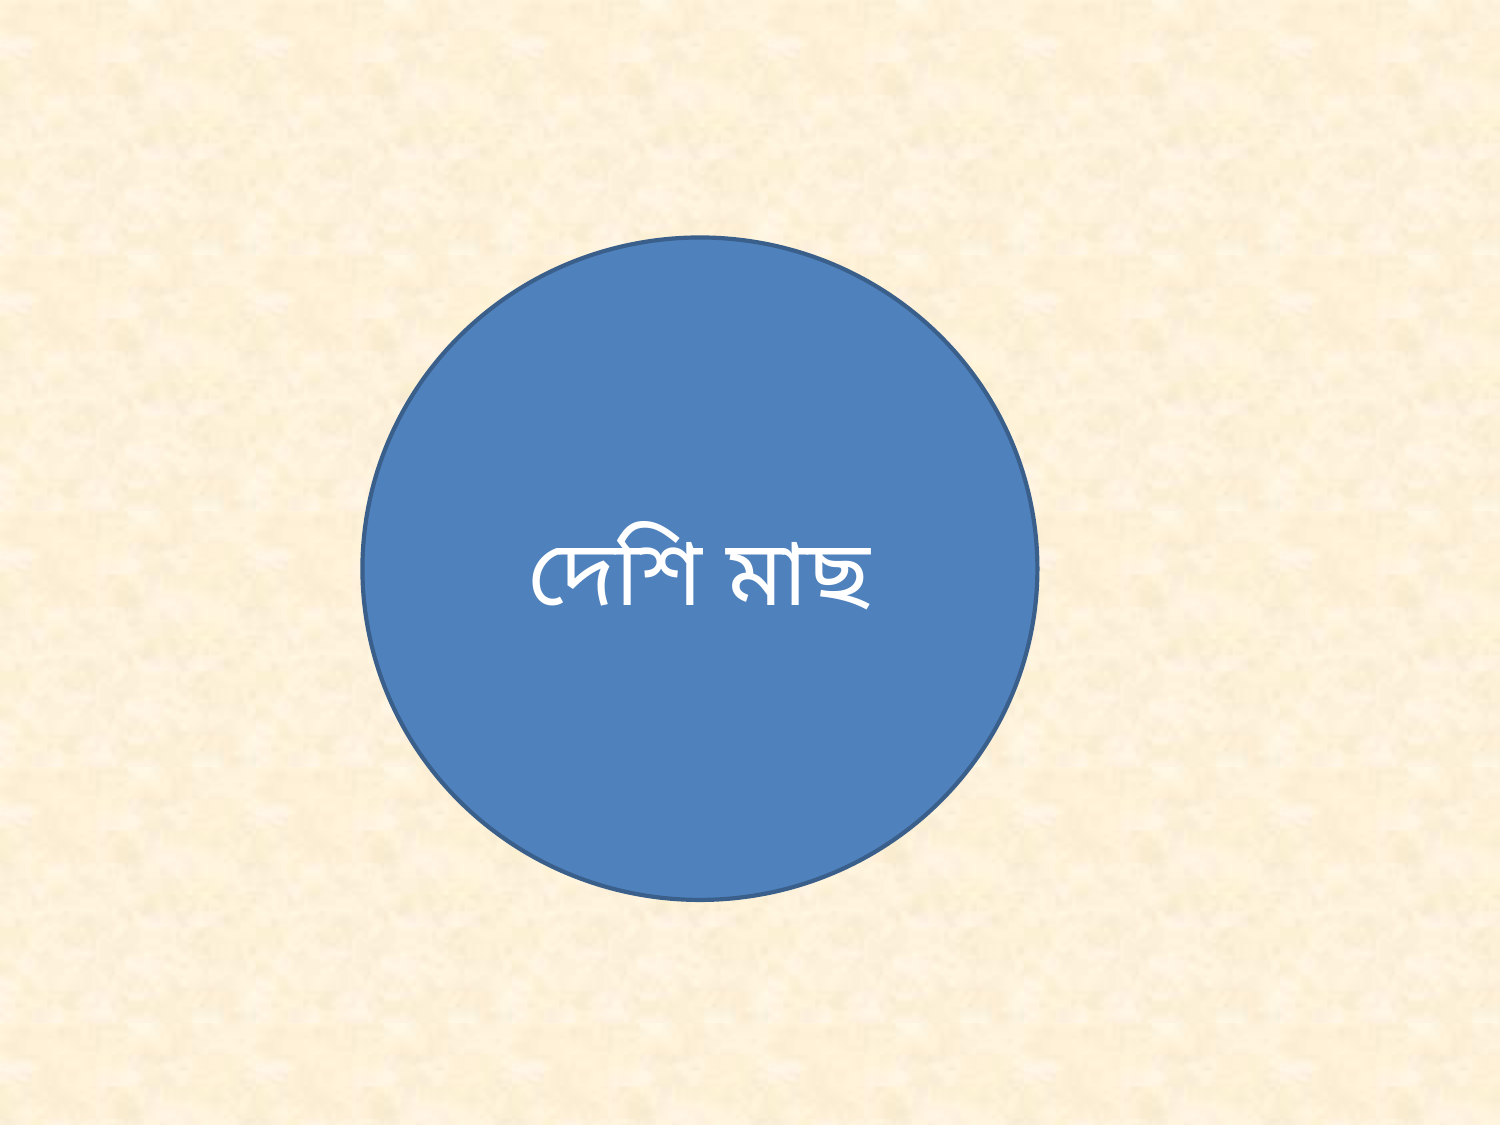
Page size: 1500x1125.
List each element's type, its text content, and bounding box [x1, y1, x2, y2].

text_box দেশি মাছ [360, 235, 1040, 903]
picture [0, 0, 1500, 1125]
